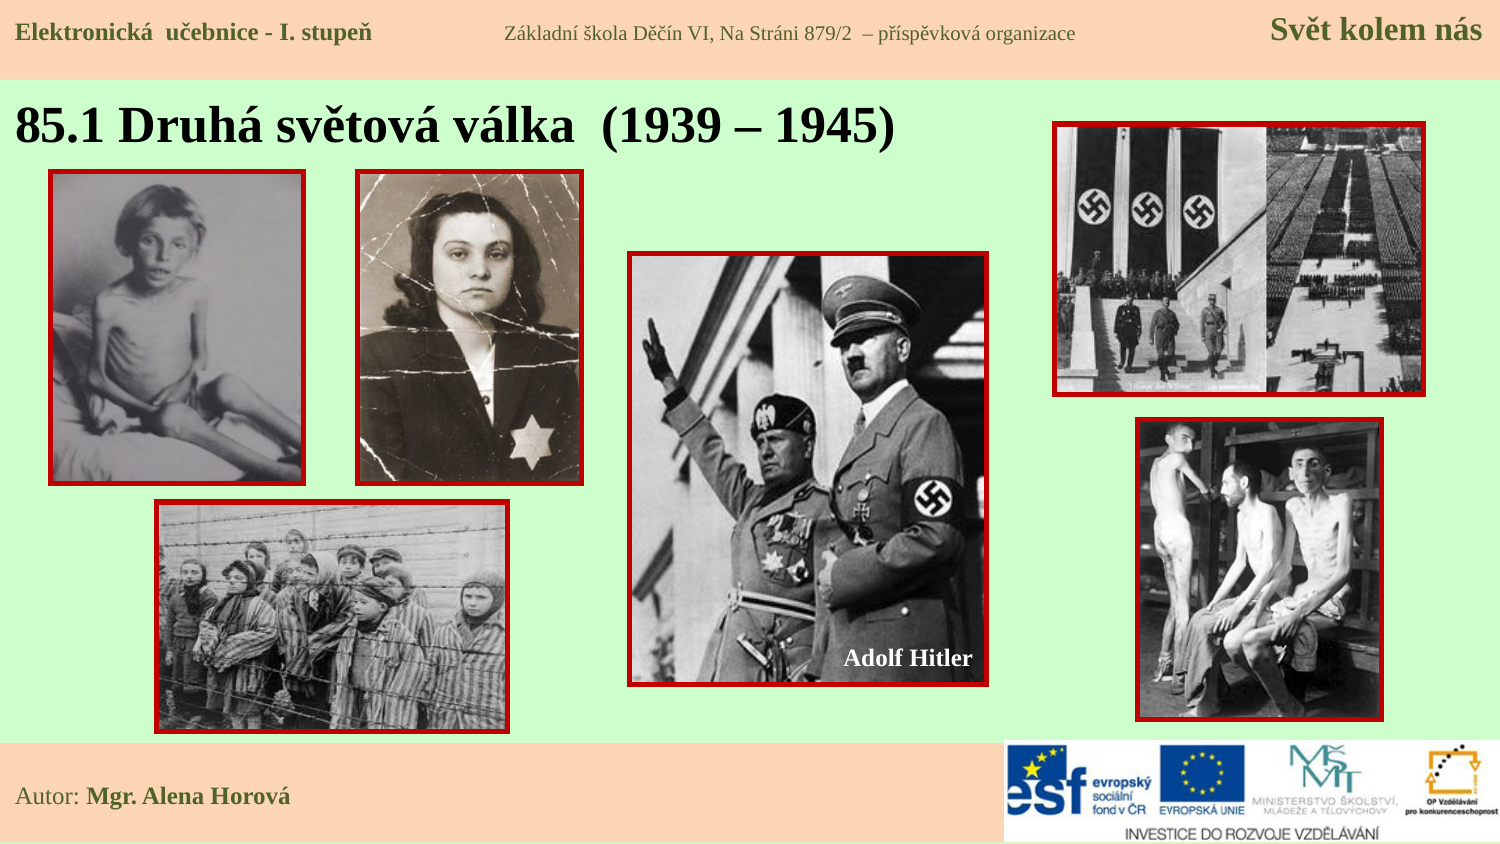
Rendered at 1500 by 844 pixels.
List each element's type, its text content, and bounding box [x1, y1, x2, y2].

text_box Elektronická učebnice - I. stupeň Základní škola Děčín VI, Na Stráni 879/2 – příspěvková organizace Svět kolem nás [0, 0, 1500, 80]
picture [52, 173, 302, 482]
picture [1056, 126, 1422, 393]
picture [359, 173, 579, 482]
picture [159, 504, 506, 730]
picture [631, 256, 984, 682]
text_box Autor: Mgr. Alena Horová [0, 742, 1000, 843]
picture [1003, 740, 1500, 842]
title 85.1 Druhá světová válka (1939 – 1945) [0, 80, 913, 200]
picture [1139, 421, 1379, 718]
